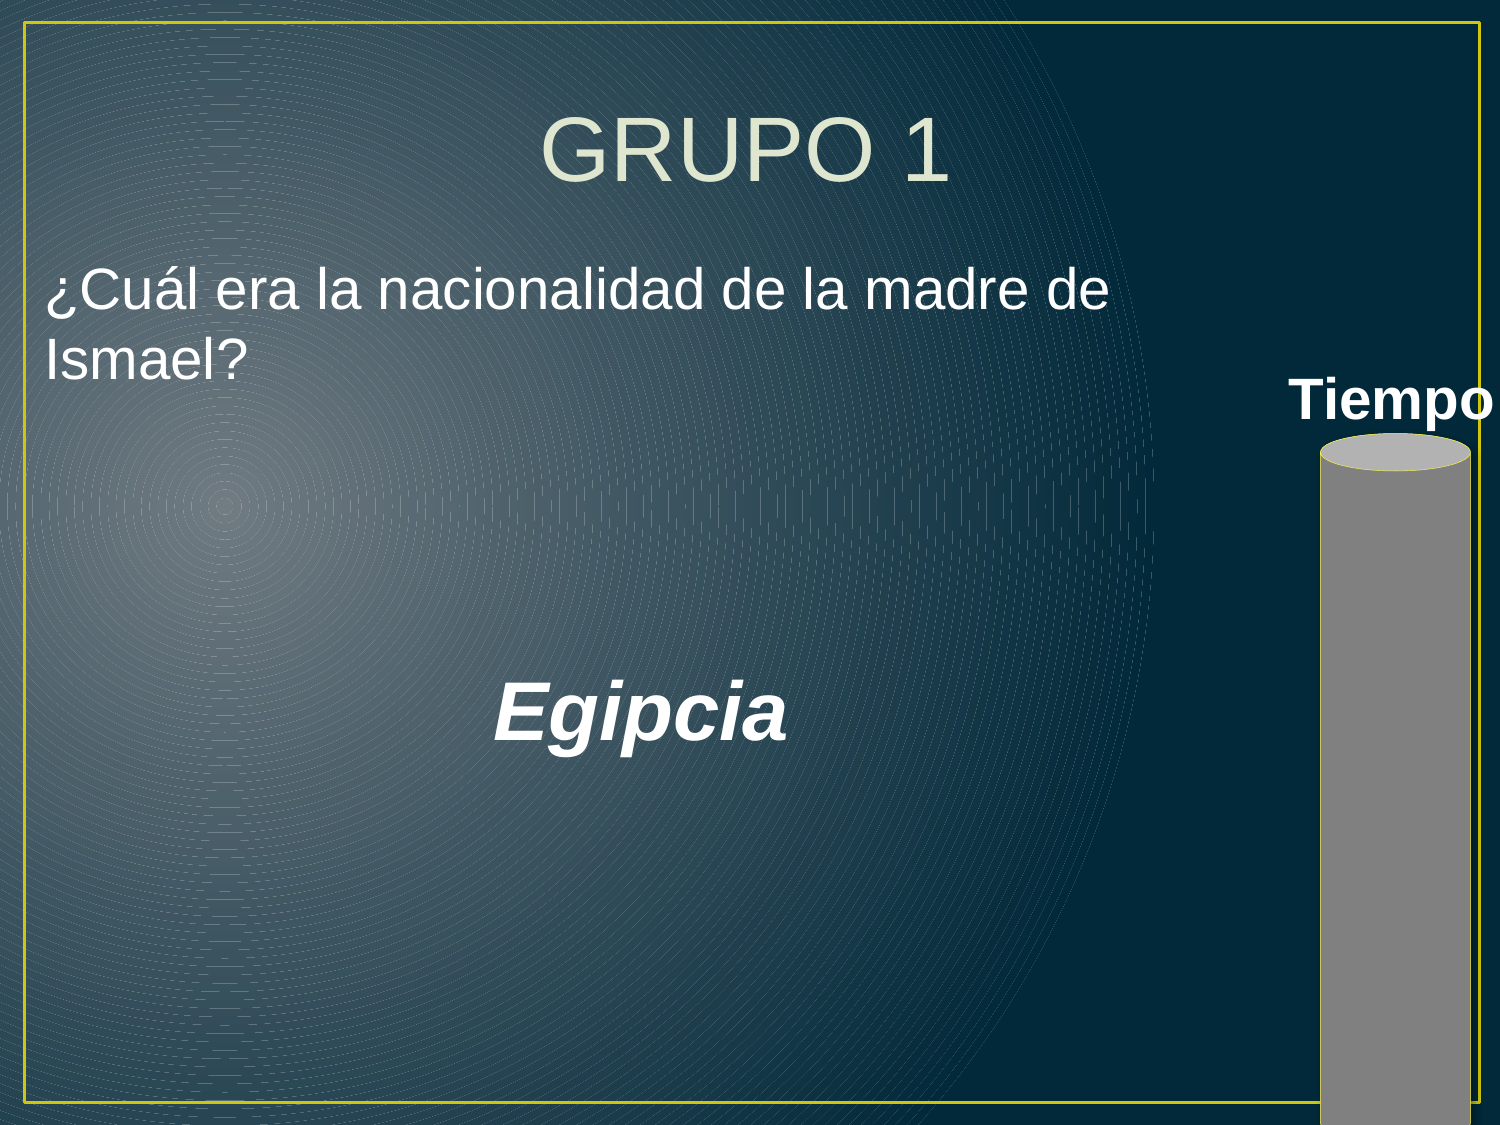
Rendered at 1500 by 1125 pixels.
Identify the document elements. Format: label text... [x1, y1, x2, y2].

text_box GRUPO 1 [100, 82, 1392, 295]
text_box Tiempo [1258, 357, 1500, 435]
text_box ¿Cuál era la nacionalidad de la madre de Ismael? [29, 243, 1152, 485]
text_box [1319, 435, 1472, 1125]
text_box Egipcia [478, 599, 1216, 751]
